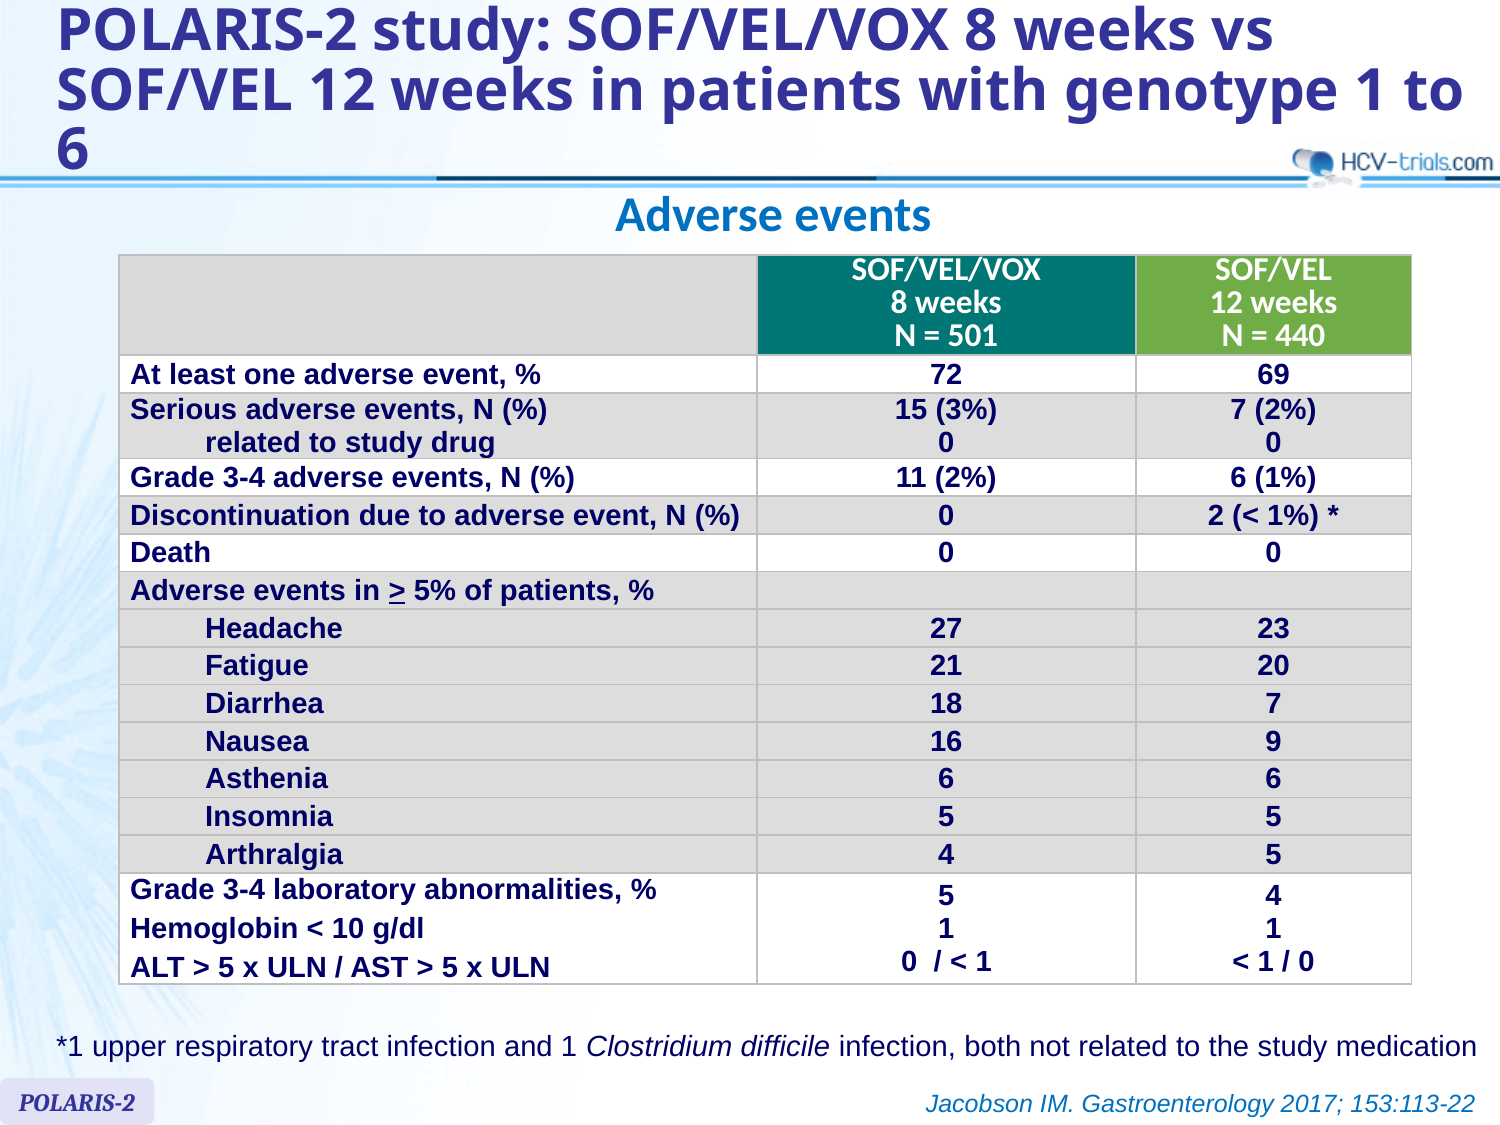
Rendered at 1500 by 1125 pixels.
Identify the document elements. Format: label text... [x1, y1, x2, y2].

table_cell 21 [758, 648, 1135, 684]
table_cell At least one adverse event, % [120, 356, 756, 392]
table_cell 23 [1137, 610, 1411, 646]
table_cell 6 [1137, 761, 1411, 797]
text_box Jacobson IM. Gastroenterology 2017; 153:113-22 [910, 1080, 1492, 1125]
table_cell 69 [1137, 356, 1411, 392]
text_box POLARIS-2 [0, 1077, 155, 1125]
table_cell Grade 3-4 laboratory abnormalities, % Hemoglobin < 10 g/dl ALT > 5 x ULN / AST > 5 x ULN [120, 874, 756, 983]
table_cell 0 [1137, 535, 1411, 571]
table_cell Nausea [120, 723, 756, 759]
table_cell 7 [1137, 685, 1411, 721]
table_header SOF/VEL 12 weeks N = 440 [1137, 256, 1411, 354]
picture [0, 0, 1500, 1125]
table_cell 16 [758, 723, 1135, 759]
table_cell 11 (2%) [758, 459, 1135, 495]
table_cell 6 [758, 761, 1135, 797]
table_cell 2 (< 1%) * [1137, 497, 1411, 533]
table_cell Asthenia [120, 761, 756, 797]
table_cell Adverse events in > 5% of patients, % [120, 572, 756, 608]
table_cell 0 [758, 497, 1135, 533]
table_cell 6 (1%) [1137, 459, 1411, 495]
table_cell Discontinuation due to adverse event, N (%) [120, 497, 756, 533]
table_cell Death [120, 535, 756, 571]
table_cell 0 [758, 535, 1135, 571]
title POLARIS-2 study: SOF/VEL/VOX 8 weeks vs SOF/VEL 12 weeks in patients with genotype 1 to 6 [41, 12, 1500, 173]
table_cell 7 (2%) 0 [1137, 394, 1411, 458]
table_cell 4 1 < 1 / 0 [1137, 874, 1411, 983]
table_cell [758, 572, 1135, 608]
table_cell 18 [758, 685, 1135, 721]
table_cell Fatigue [120, 648, 756, 684]
table_cell Serious adverse events, N (%) related to study drug [120, 394, 756, 458]
table_header SOF/VEL/VOX 8 weeks N = 501 [758, 256, 1135, 354]
table_cell Grade 3-4 adverse events, N (%) [120, 459, 756, 495]
text_box *1 upper respiratory tract infection and 1 Clostridium difficile infection, both not related to the study medication [41, 1019, 1497, 1070]
table_cell Insomnia [120, 798, 756, 834]
text_box Adverse events [600, 184, 947, 249]
table_cell 15 (3%) 0 [758, 394, 1135, 458]
table_cell [1137, 572, 1411, 608]
table_cell 5 [1137, 836, 1411, 872]
table_cell 4 [758, 836, 1135, 872]
table_cell 72 [758, 356, 1135, 392]
table_cell Headache [120, 610, 756, 646]
table_cell 9 [1137, 723, 1411, 759]
table_header [120, 256, 756, 354]
table_cell 27 [758, 610, 1135, 646]
table_cell 5 1 0 / < 1 [758, 874, 1135, 983]
table_cell Diarrhea [120, 685, 756, 721]
table_cell 5 [758, 798, 1135, 834]
table_cell Arthralgia [120, 836, 756, 872]
table_cell 20 [1137, 648, 1411, 684]
table_cell 5 [1137, 798, 1411, 834]
